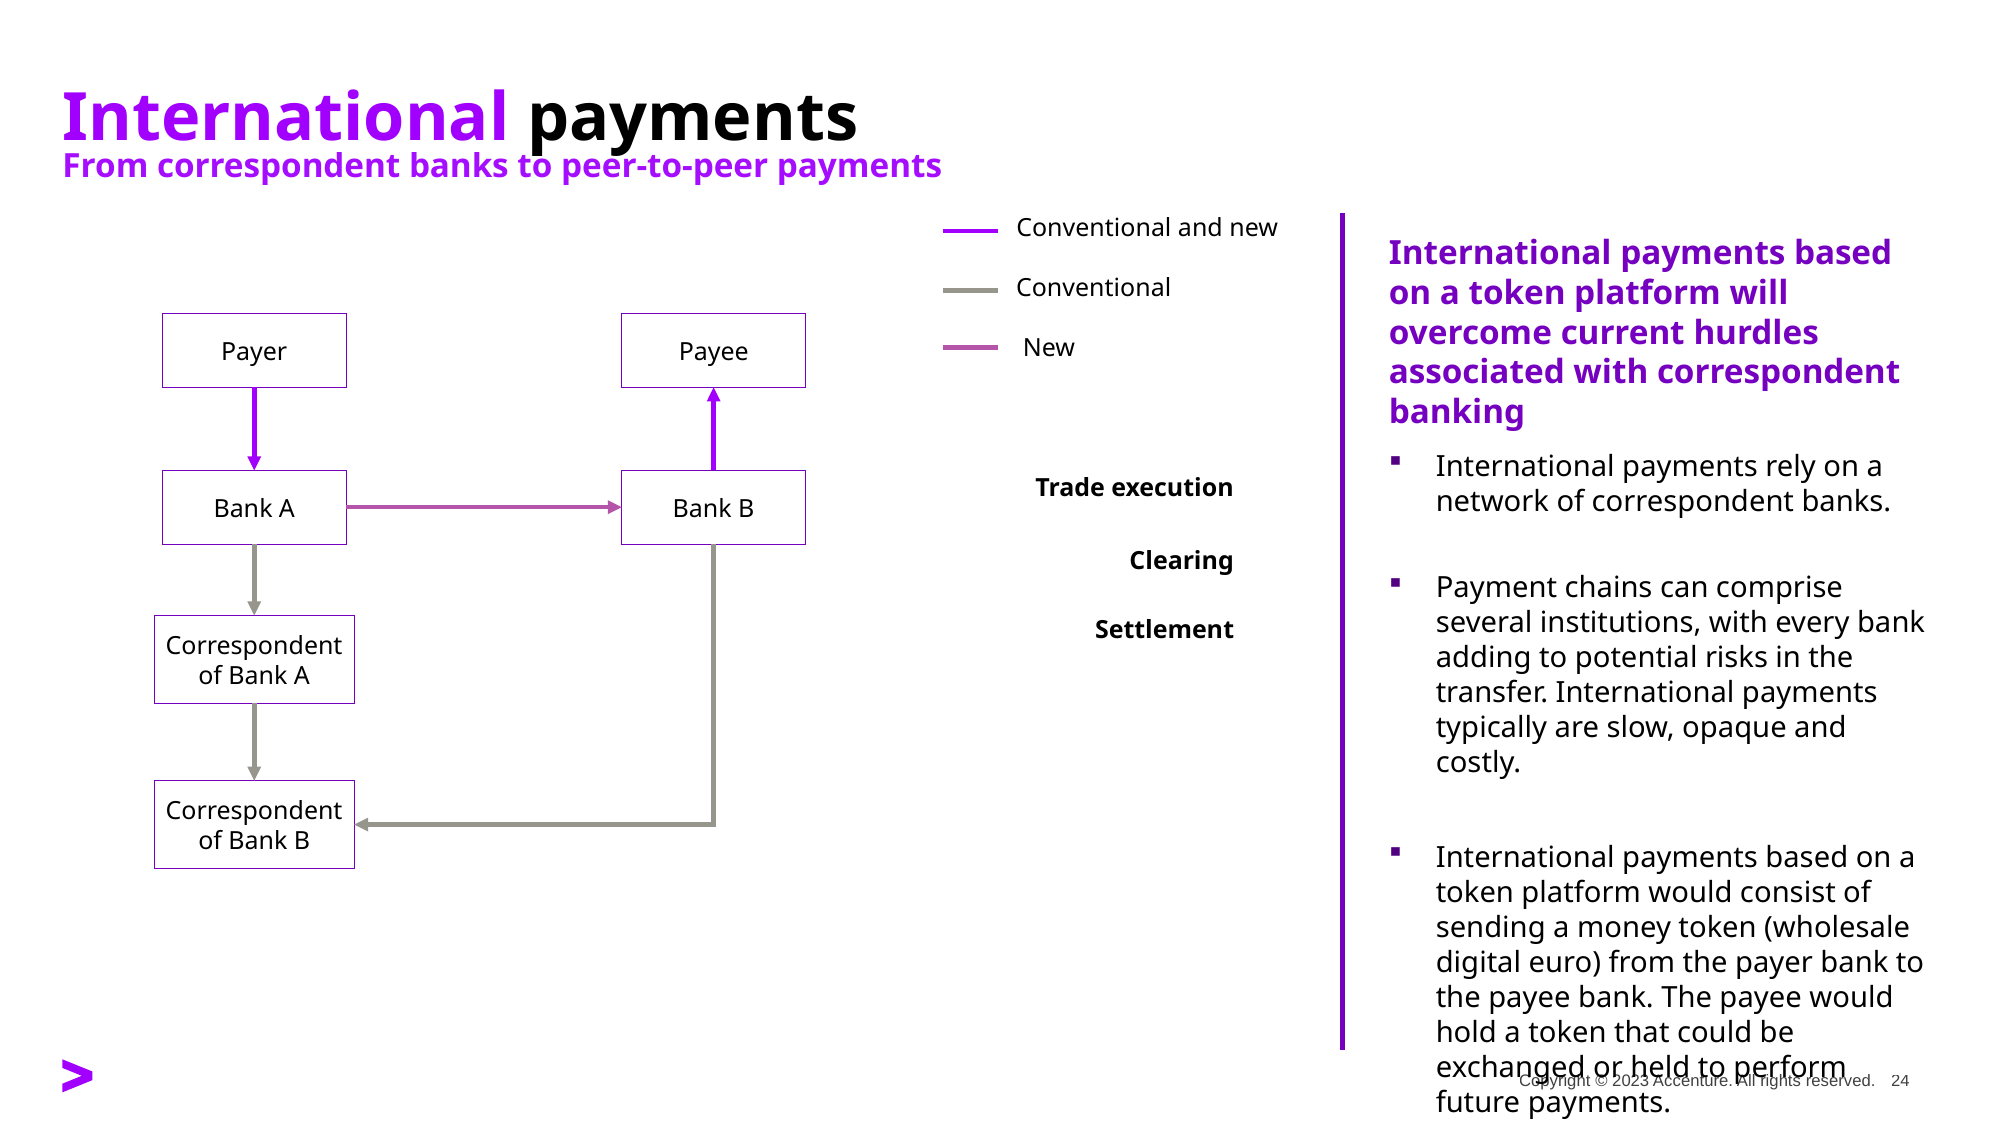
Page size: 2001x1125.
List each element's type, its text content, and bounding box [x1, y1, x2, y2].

text_box Payee [621, 313, 806, 388]
text_box 24### [1891, 1063, 1938, 1098]
text_box Bank B [621, 470, 806, 545]
text_box Copyright © 2023 Accenture. All rights reserved. [1474, 1062, 1891, 1098]
text_box Clearing [1016, 541, 1235, 577]
text_box Trade execution [1016, 470, 1235, 502]
text_box International payments based on a token platform will overcome current hurdles associated with correspondent banking International payments rely on a network of correspondent banks. Payment chains can comprise several institutions, with every bank adding to potential risks in the transfer. International payments typically are slow, opaque and costly. International payments based on a token platform would consist of sending a money token (wholesale digital euro) from the payer bank to the payee bank. The payee would hold a token that could be exchanged or held to perform future payments. [1383, 230, 1934, 875]
text_box Bank A [162, 470, 347, 545]
text_box Correspondent of Bank B [154, 780, 355, 869]
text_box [393, 504, 675, 864]
text_box New [1022, 331, 1207, 362]
text_box Conventional [1015, 259, 1200, 314]
text_box Correspondent of Bank A [154, 615, 355, 704]
title International payments [62, 79, 1270, 144]
text_box From correspondent banks to peer-to-peer payments [62, 144, 1938, 227]
text_box Settlement [1016, 610, 1235, 646]
text_box Payer [162, 313, 347, 388]
text_box Conventional and new [1016, 227, 1306, 242]
